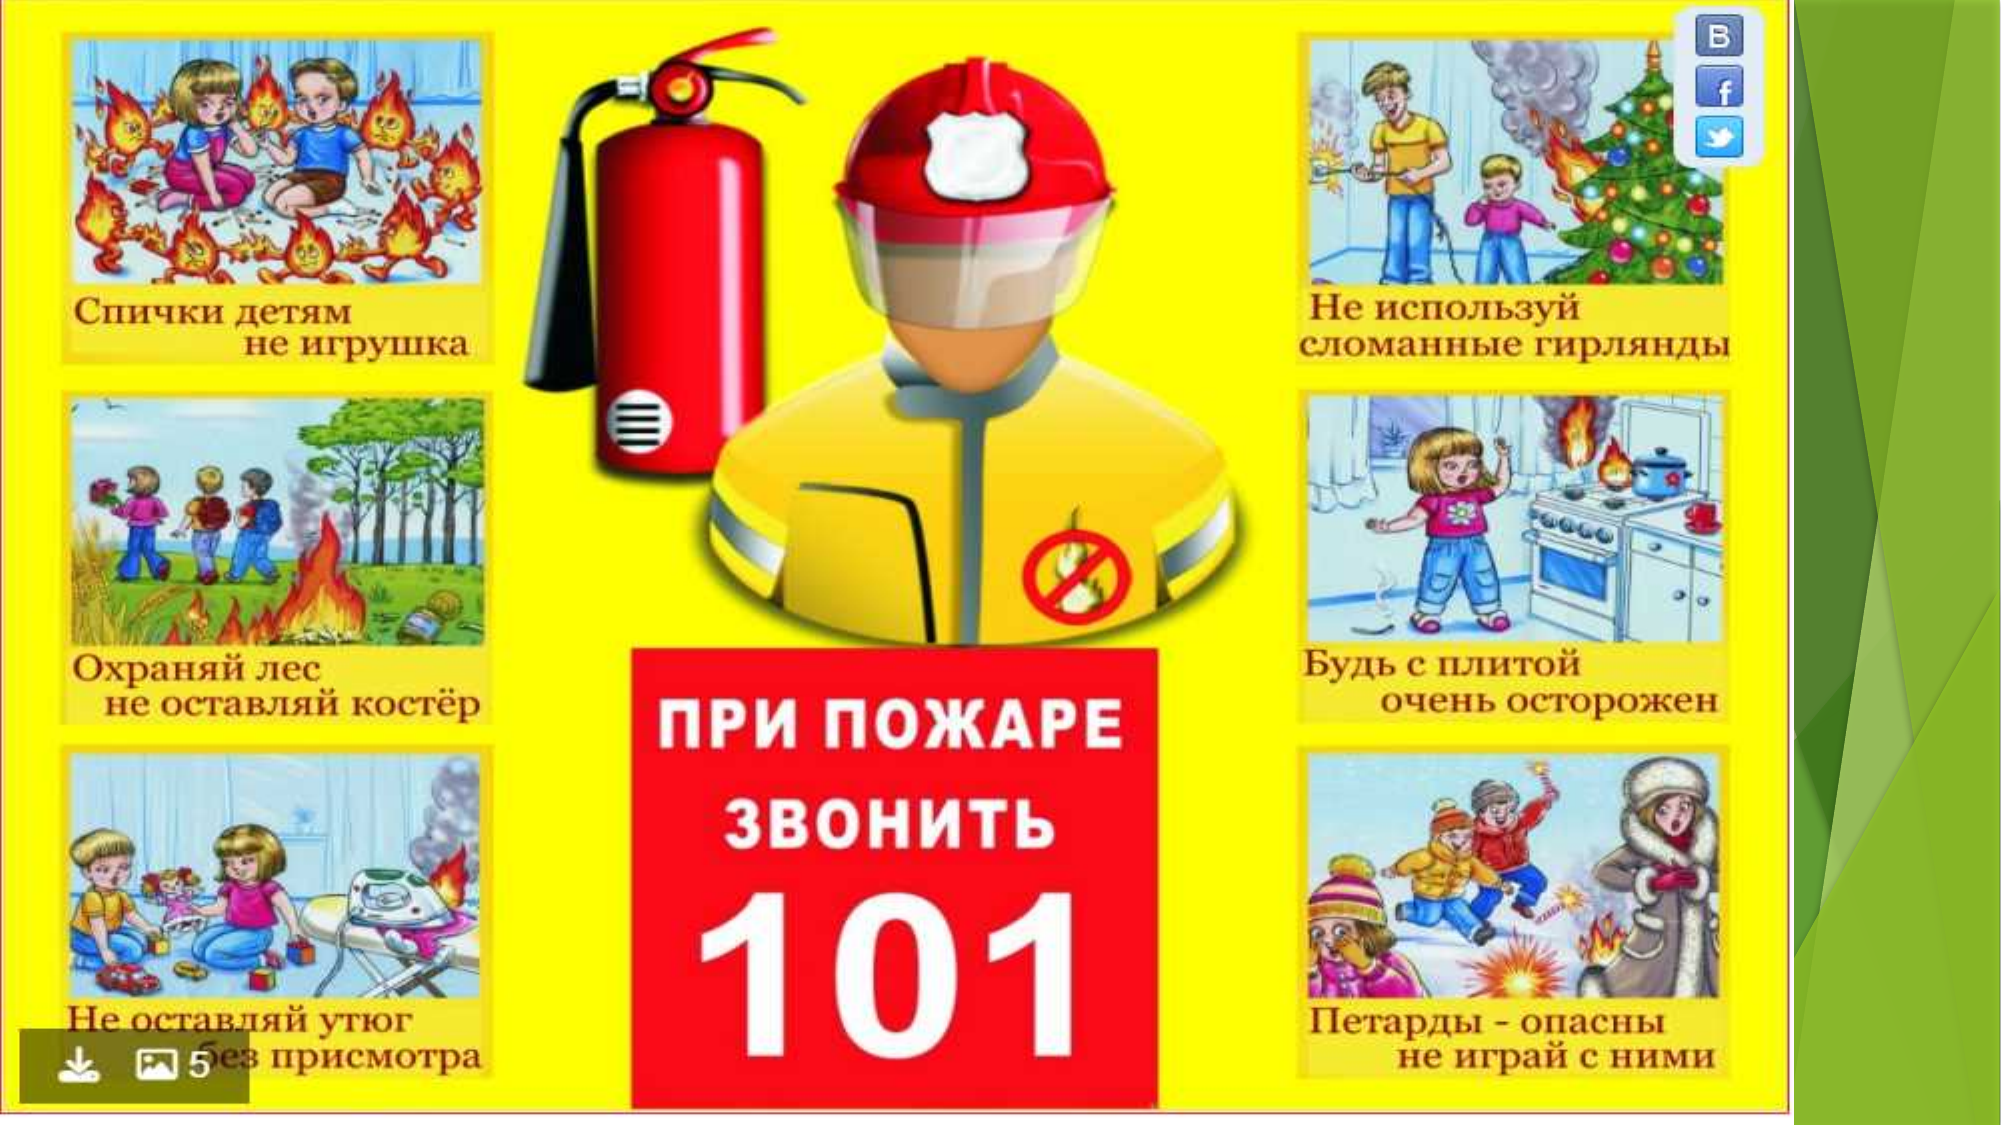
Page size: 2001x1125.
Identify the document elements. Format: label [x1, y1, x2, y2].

picture [0, 0, 1795, 1125]
